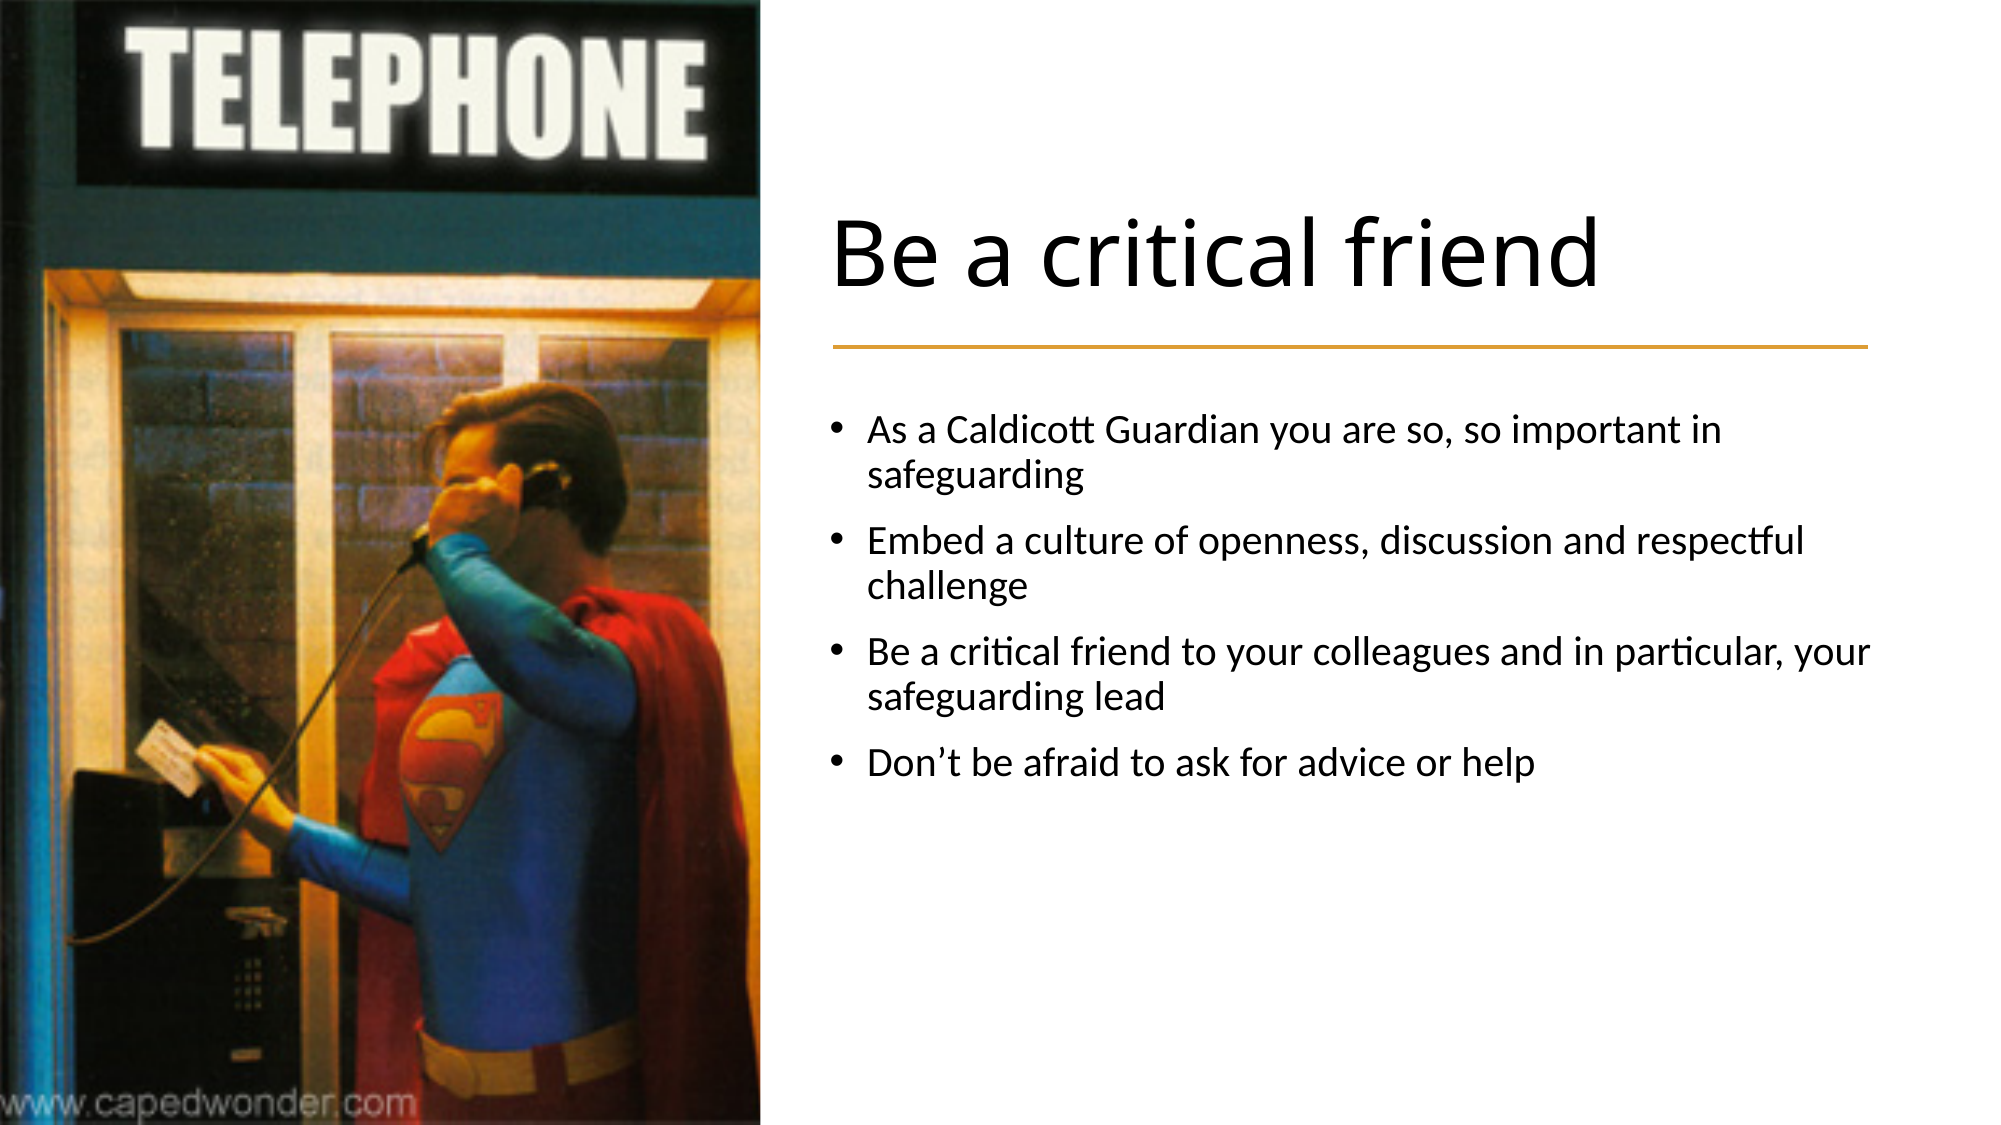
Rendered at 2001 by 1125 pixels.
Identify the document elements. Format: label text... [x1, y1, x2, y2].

title Be a critical friend [814, 103, 1895, 315]
list As a Caldicott Guardian you are so, so important in safeguarding Embed a culture of openness, discussion and respectful challenge Be a critical friend to your colleagues and in particular, your safeguarding lead Don’t be afraid to ask for advice or help [814, 399, 1895, 1021]
picture [0, 0, 761, 1125]
